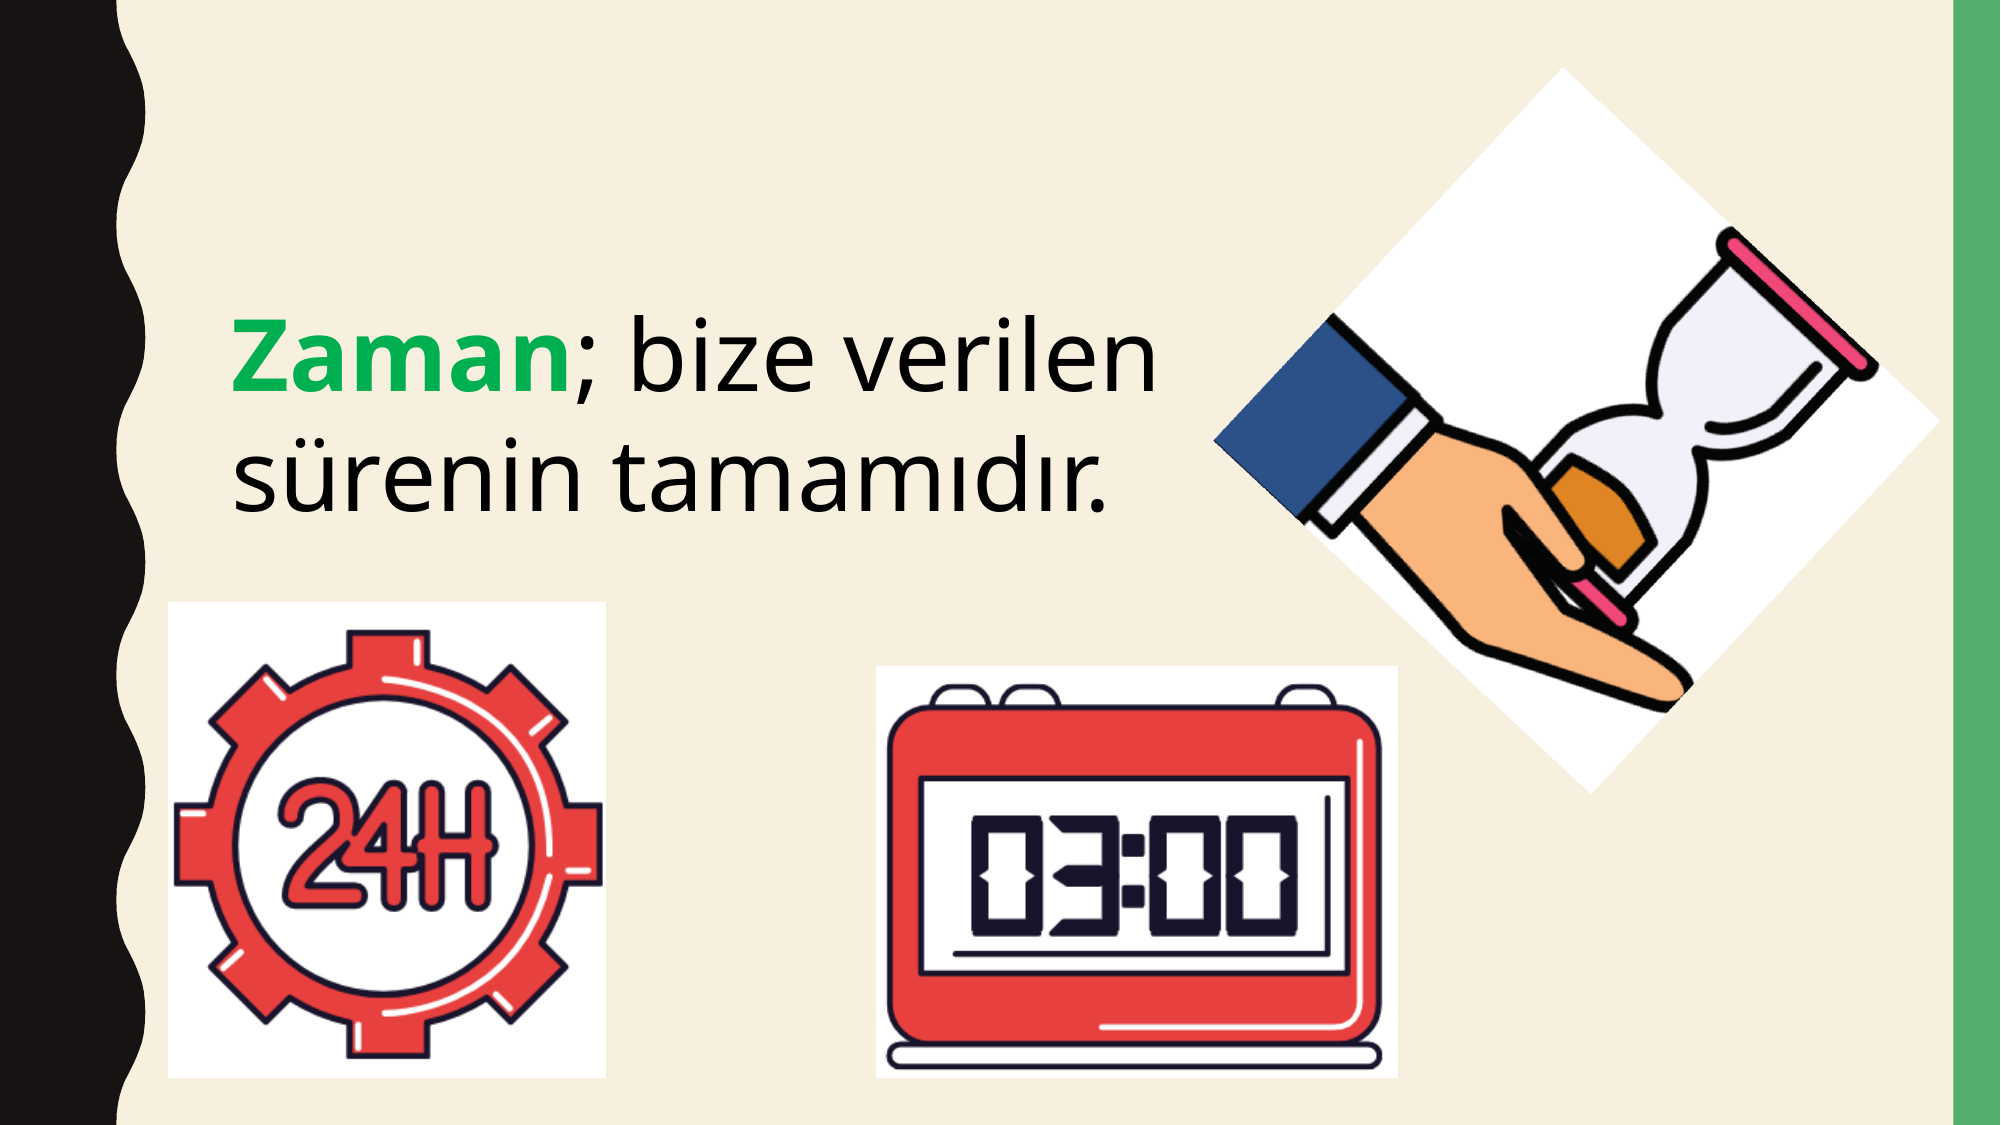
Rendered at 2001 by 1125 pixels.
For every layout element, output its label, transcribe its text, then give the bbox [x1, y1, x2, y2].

picture [168, 602, 606, 1078]
picture [876, 68, 1939, 1078]
text_box Zaman; bize verilen sürenin tamamıdır. [216, 284, 1317, 540]
